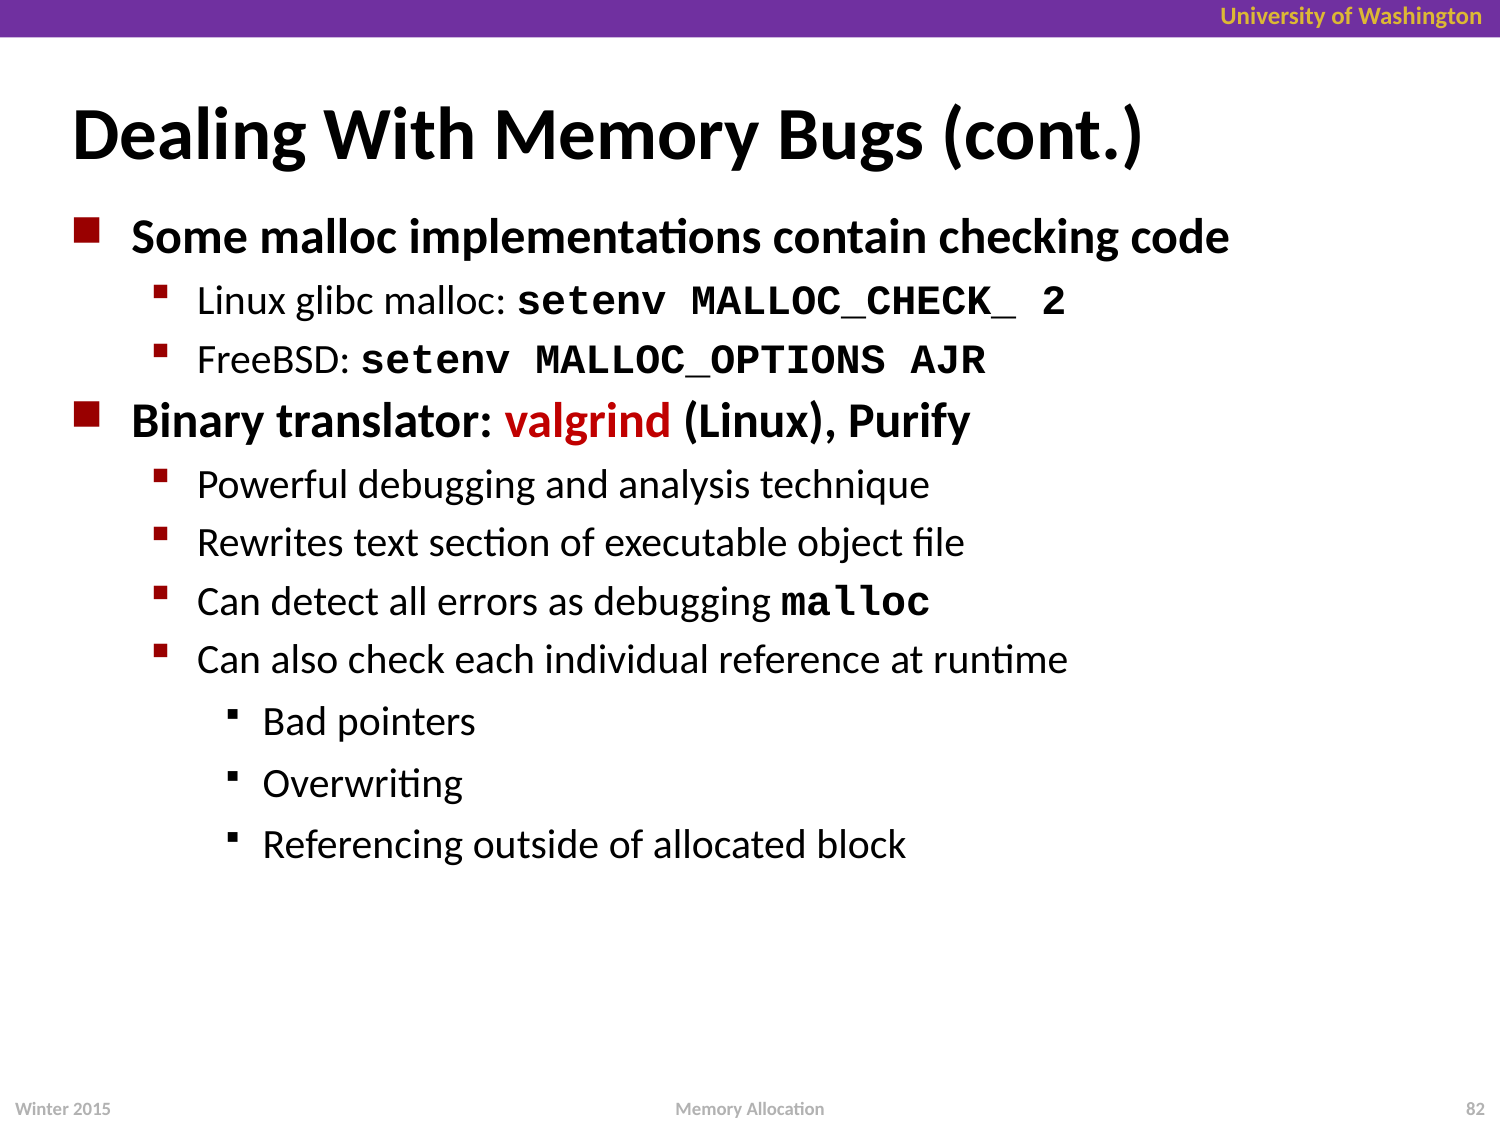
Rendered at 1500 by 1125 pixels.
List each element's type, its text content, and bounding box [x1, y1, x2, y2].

footer Memory Allocation [512, 1077, 988, 1125]
list Some malloc implementations contain checking code Linux glibc malloc: setenv MALLOC_CHECK_ 2 FreeBSD: setenv MALLOC_OPTIONS AJR Binary translator: valgrind (Linux), Purify Powerful debugging and analysis technique Rewrites text section of executable object file Can detect all errors as debugging malloc Can also check each individual reference at runtime Bad pointers Overwriting Referencing outside of allocated block [59, 199, 1424, 1058]
slide_number Winter 2015 [0, 1077, 450, 1125]
slide_number 82 [1400, 1077, 1500, 1125]
title Dealing With Memory Bugs (cont.) [57, 71, 1488, 201]
